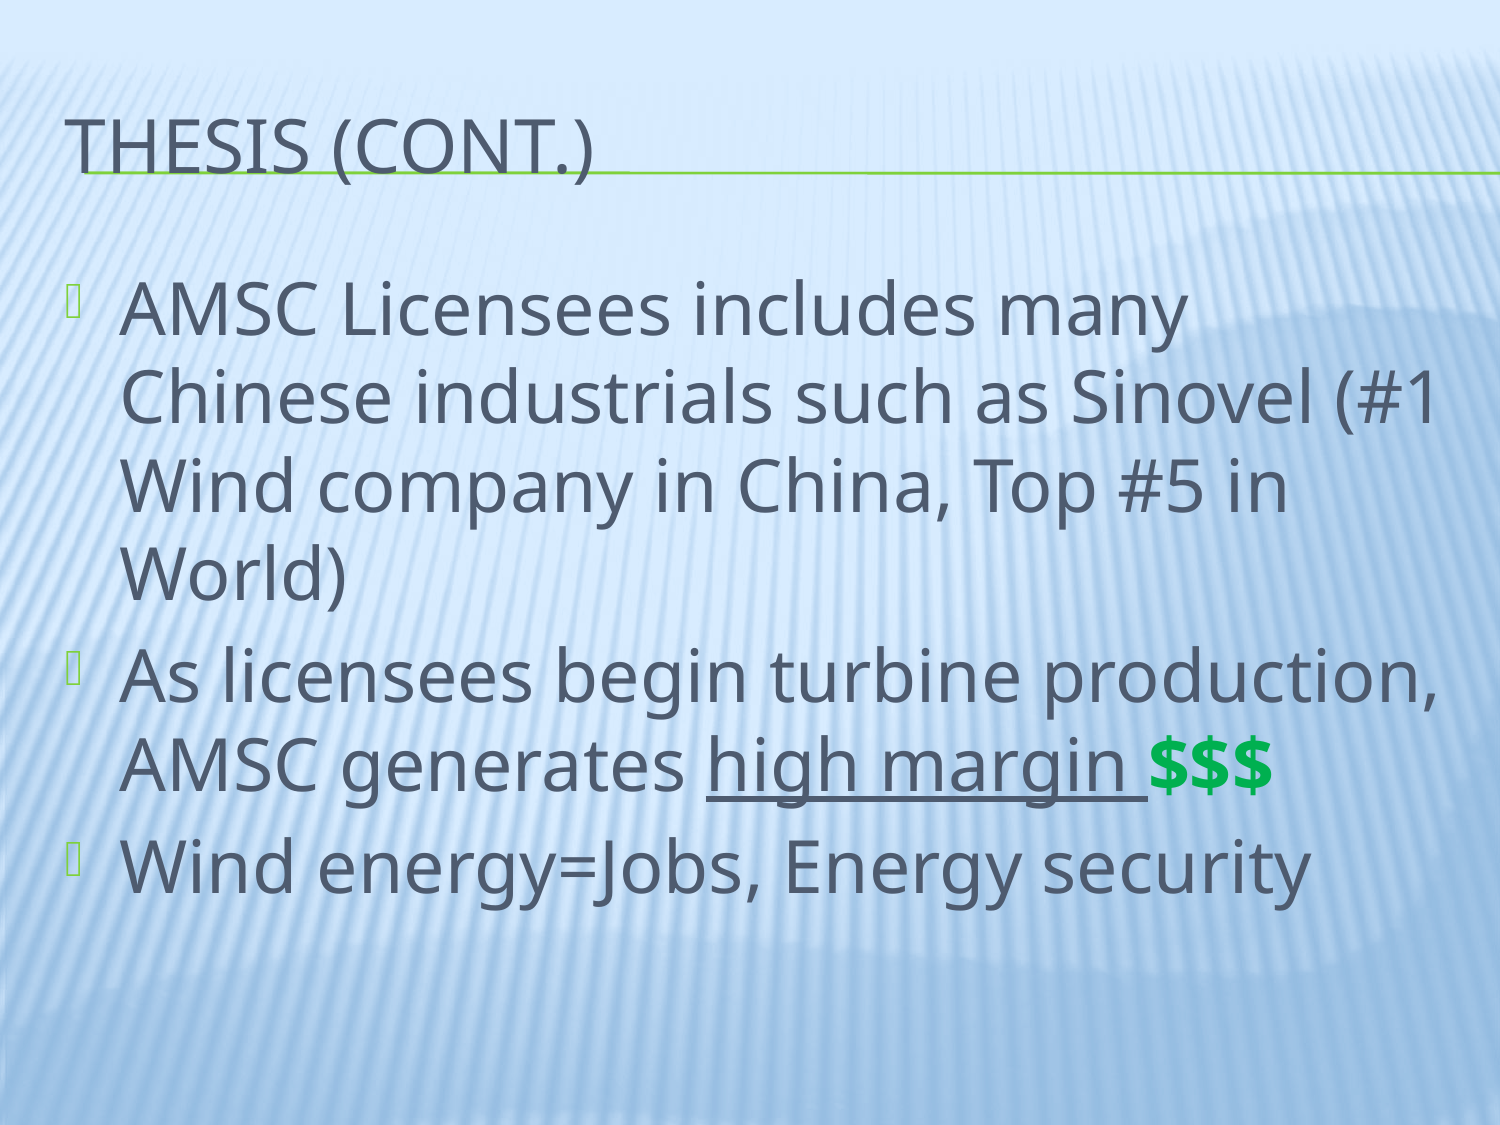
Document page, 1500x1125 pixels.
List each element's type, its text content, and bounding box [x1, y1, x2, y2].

list AMSC Licensees includes many Chinese industrials such as Sinovel (#1 Wind company in China, Top #5 in World) As licensees begin turbine production, AMSC generates high margin $$$ Wind energy=Jobs, Energy security [50, 254, 1475, 998]
title Thesis (cont.) [50, 75, 1475, 213]
